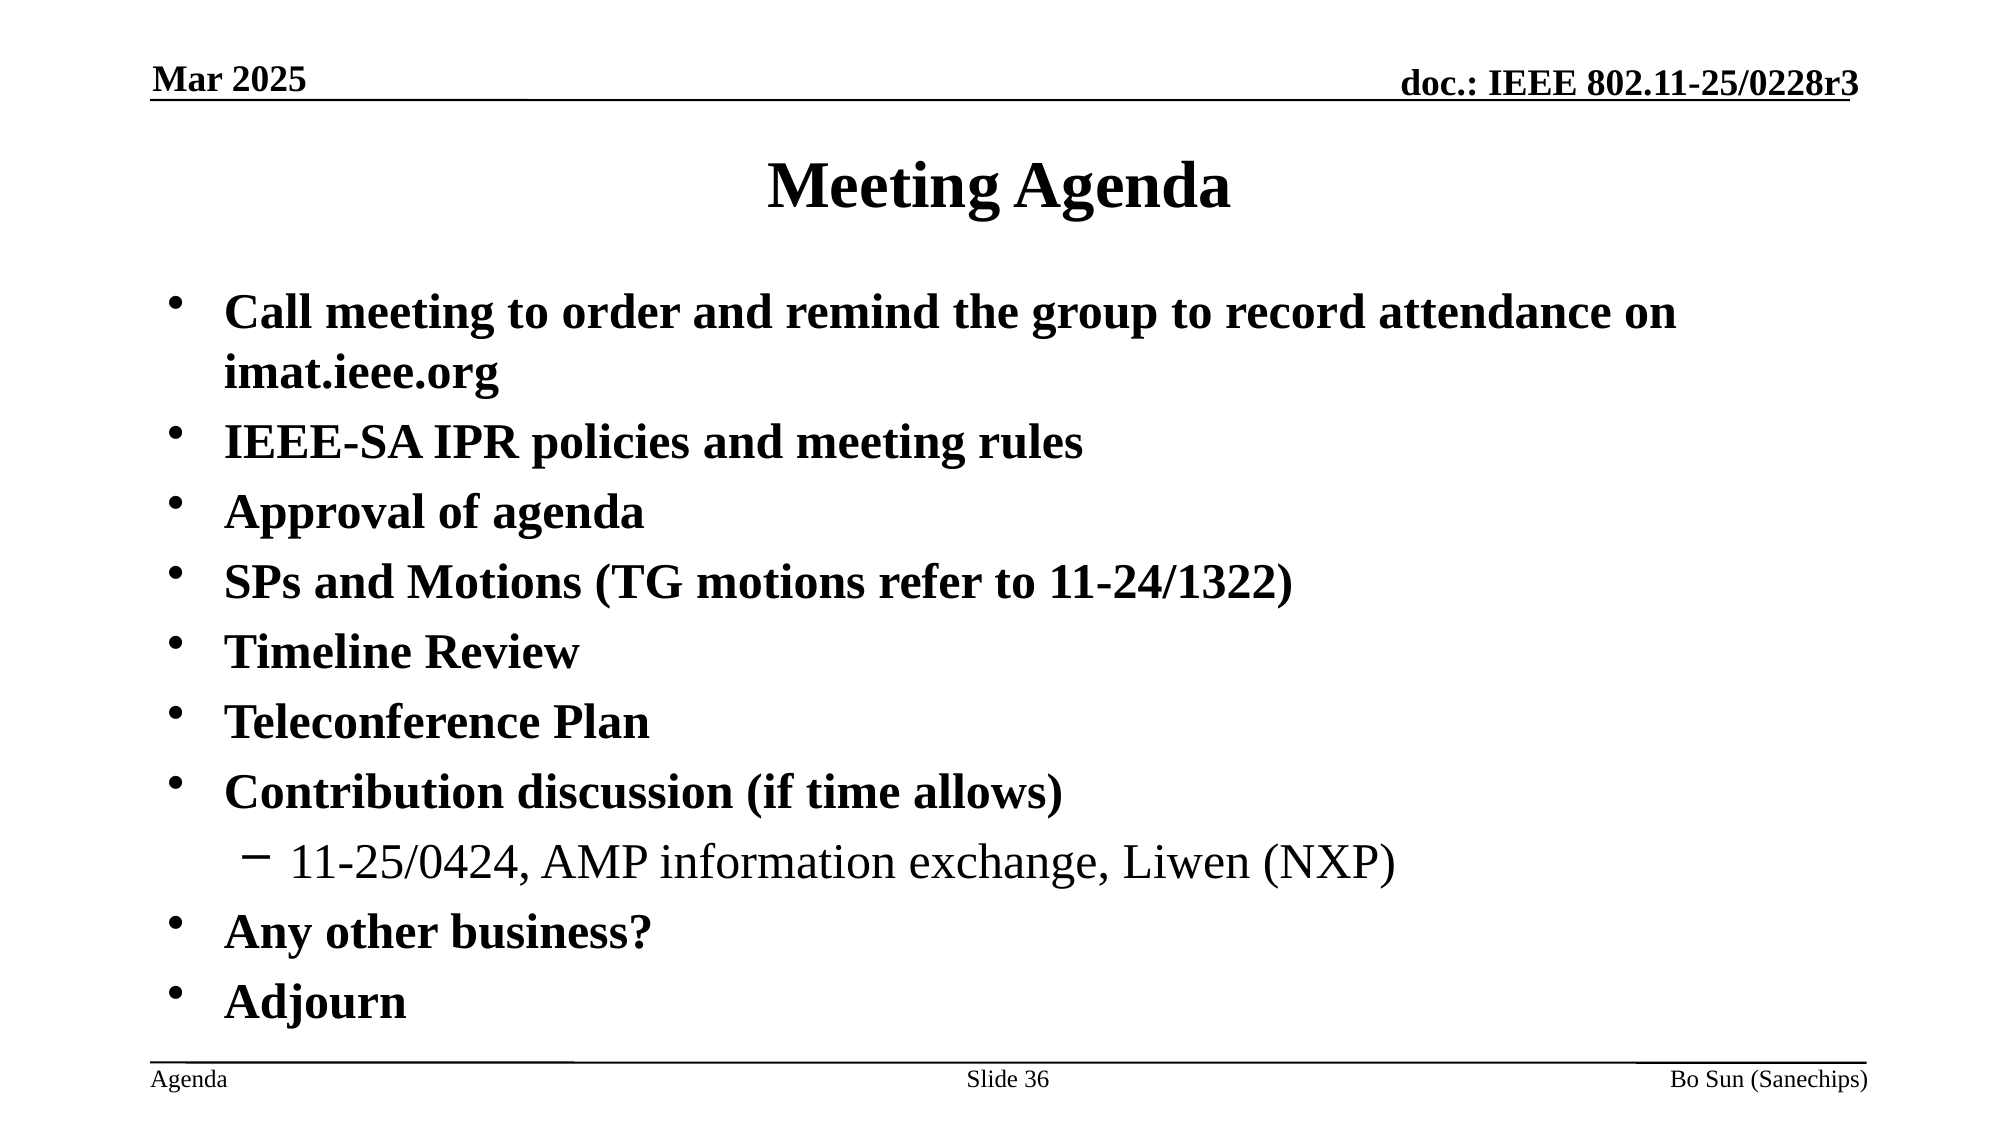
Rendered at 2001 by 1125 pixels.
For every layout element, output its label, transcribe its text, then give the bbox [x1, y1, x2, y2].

text_box Meeting Agenda [362, 99, 1638, 262]
text_box Call meeting to order and remind the group to record attendance on imat.ieee.org IEEE-SA IPR policies and meeting rules Approval of agenda SPs and Motions (TG motions refer to 11-24/1322) Timeline Review Teleconference Plan Contribution discussion (if time allows) 11-25/0424, AMP information exchange, Liwen (NXP) Any other business? Adjourn [152, 270, 1855, 1067]
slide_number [152, 54, 563, 100]
slide_number Slide 36 [949, 1067, 1067, 1123]
footer Bo Sun (Sanechips) [1171, 1061, 1869, 1093]
